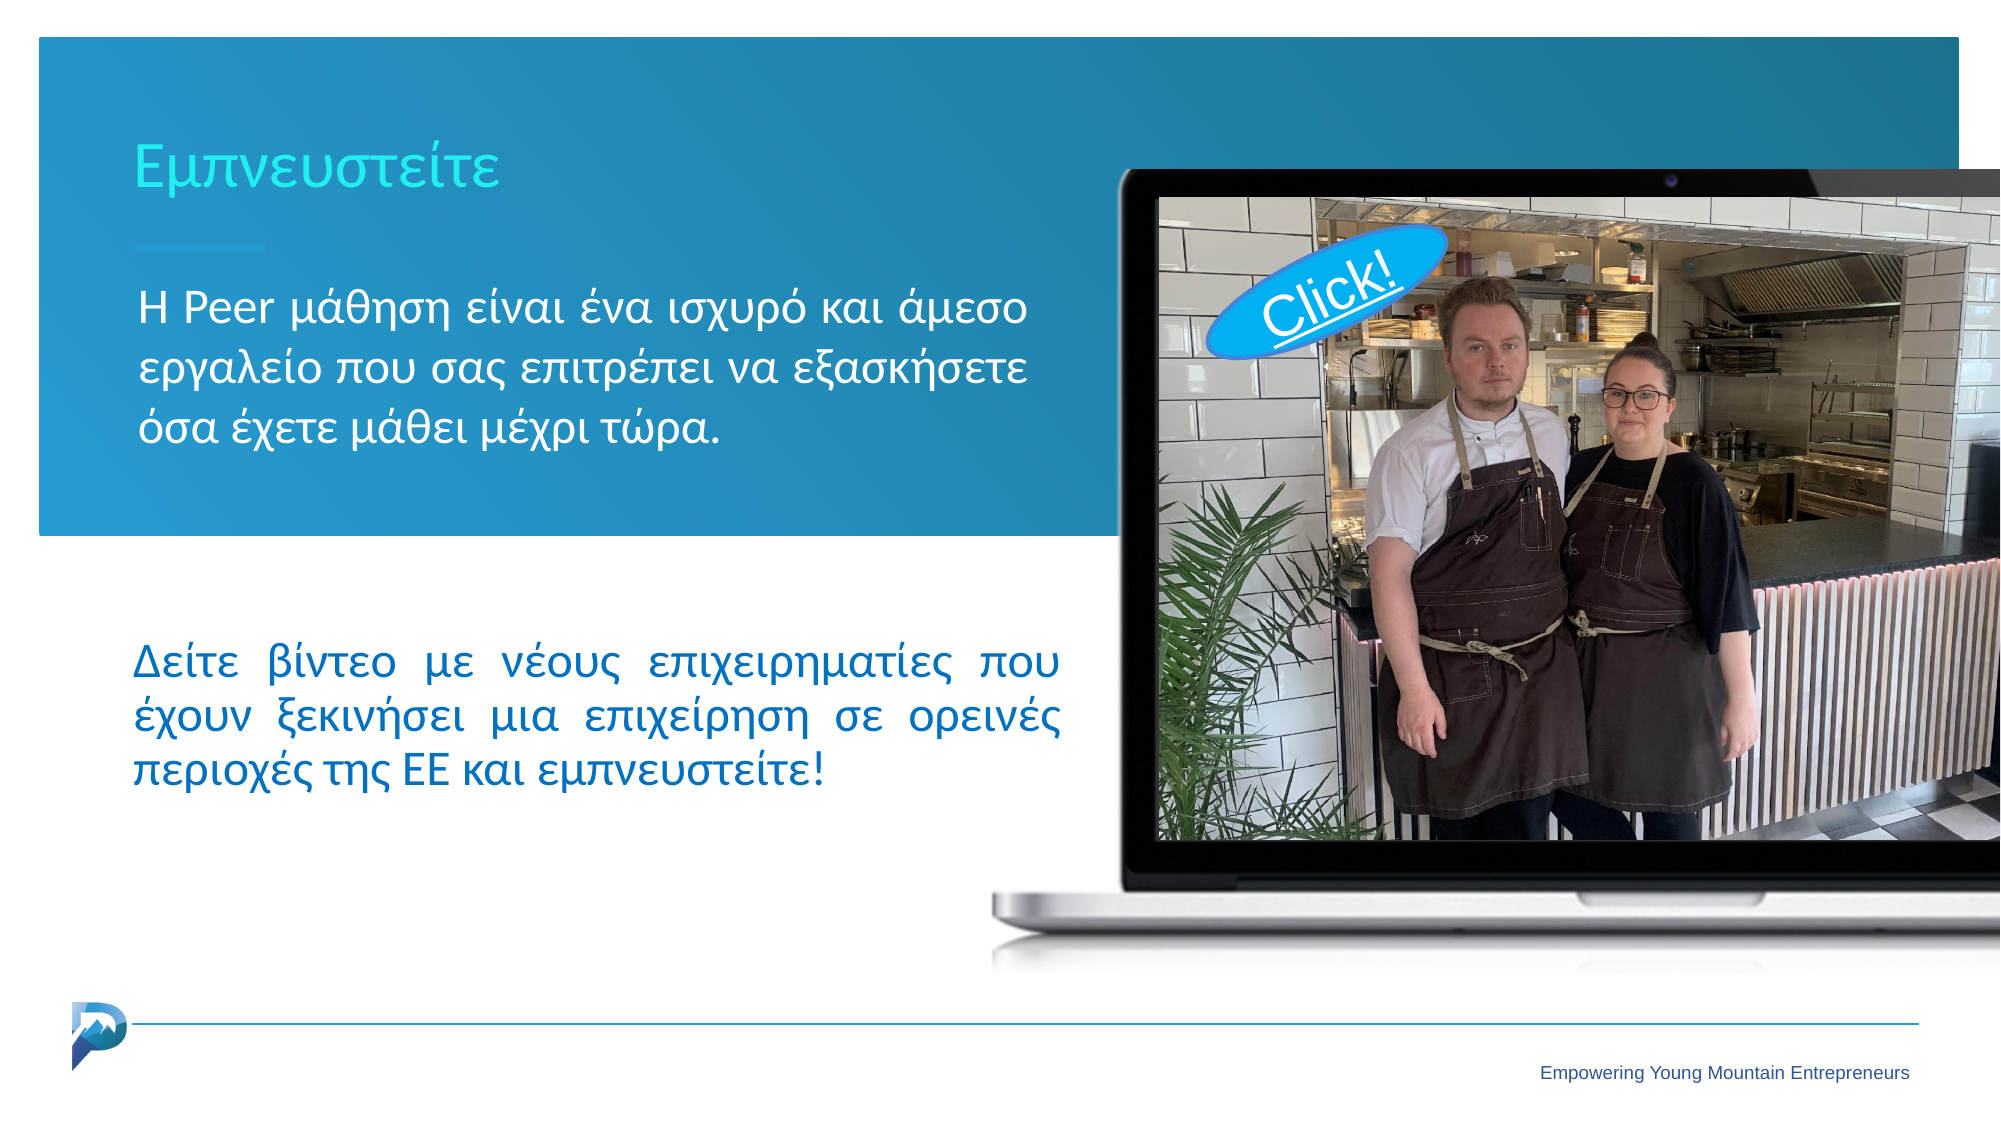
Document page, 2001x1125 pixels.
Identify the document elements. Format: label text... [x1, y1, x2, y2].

text_box Η Peer μάθηση είναι ένα ισχυρό και άμεσο εργαλείο που σας επιτρέπει να εξασκήσετε όσα έχετε μάθει μέχρι τώρα. [122, 266, 1044, 462]
list Δείτε βίντεο με νέους επιχειρηματίες που έχουν ξεκινήσει μια επιχείρηση σε ορεινές περιοχές της ΕΕ και εμπνευστείτε! [80, 626, 1077, 865]
picture [67, 1002, 132, 1071]
list Εμπνευστείτε [80, 122, 915, 218]
text_box Click! [1207, 289, 1252, 359]
picture [900, 97, 2001, 1051]
